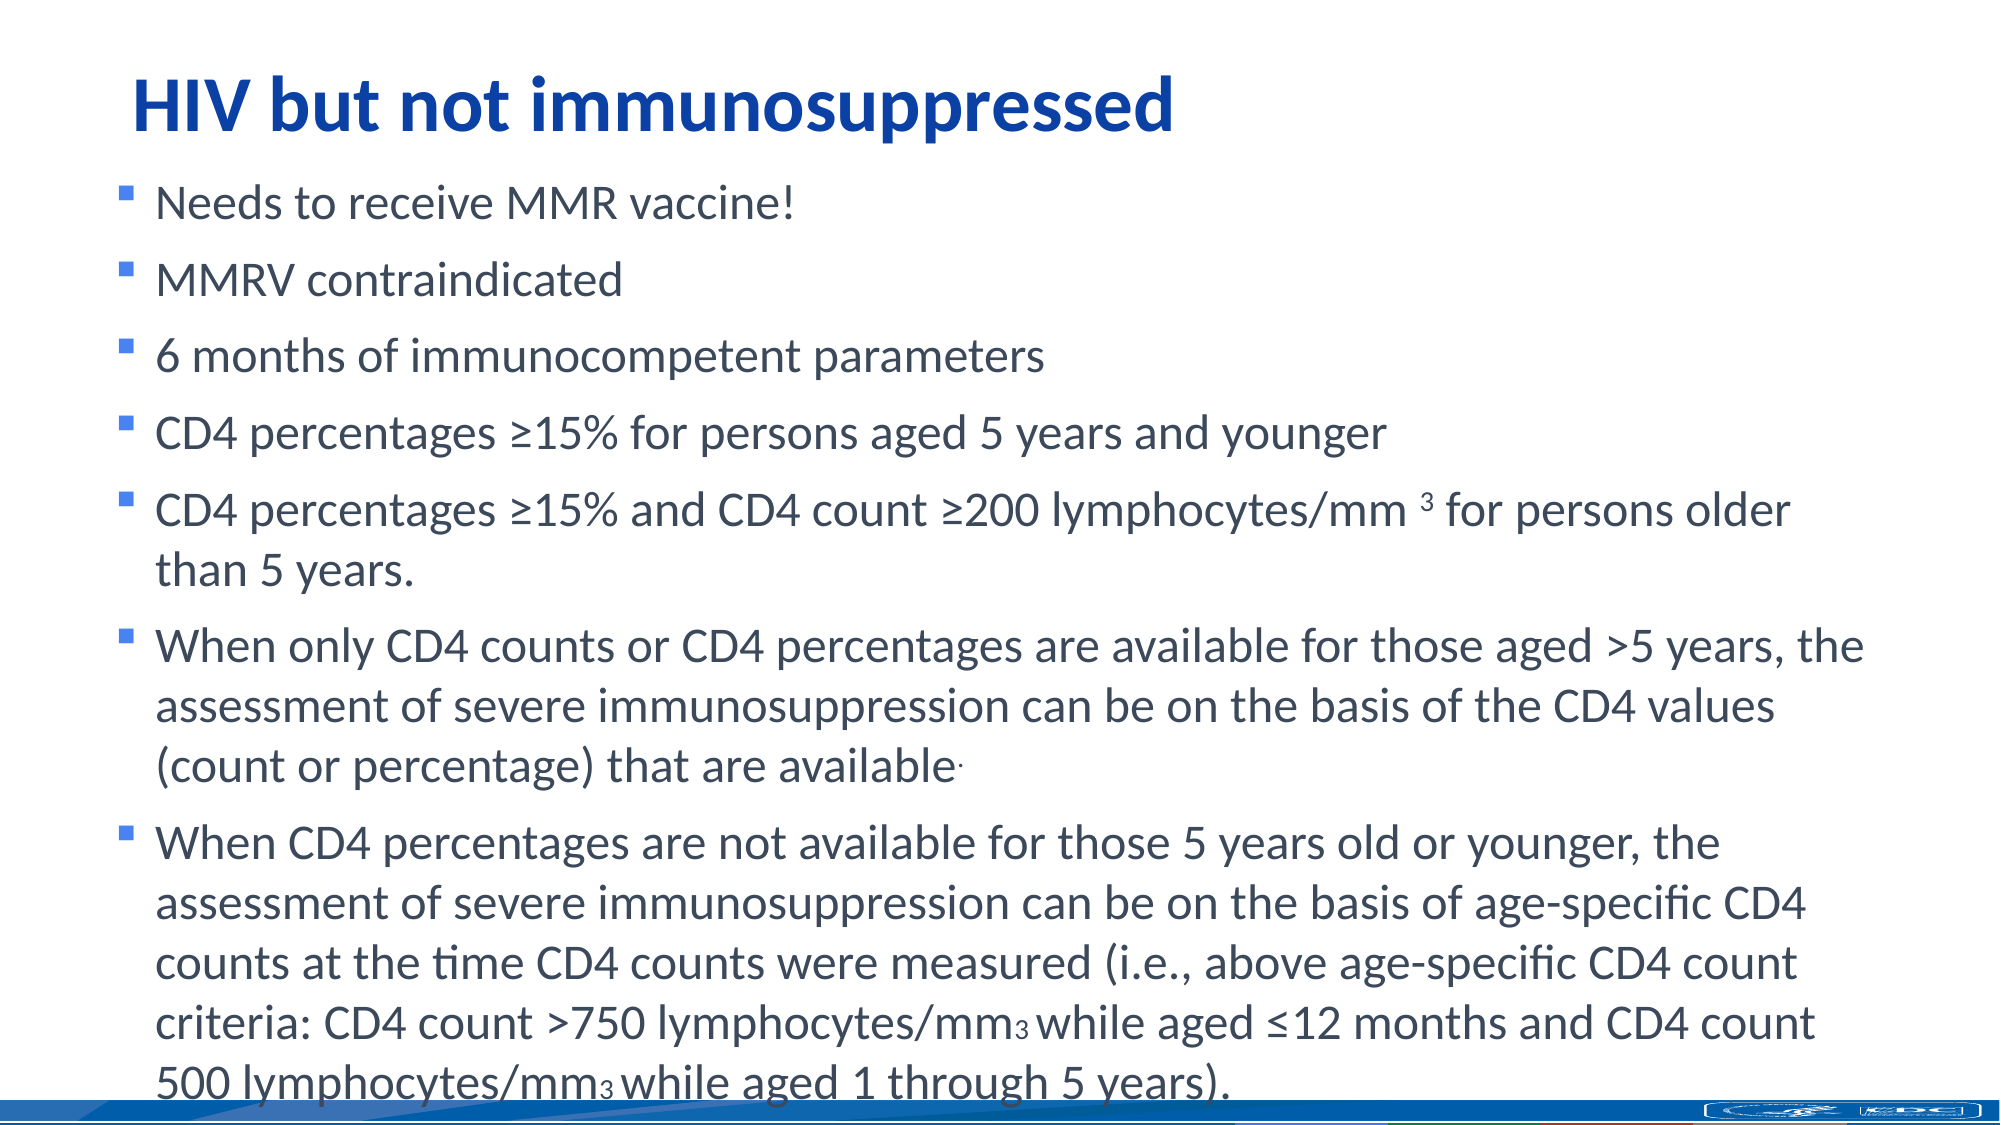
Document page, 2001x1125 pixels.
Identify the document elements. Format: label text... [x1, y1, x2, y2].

title HIV but not immunosuppressed [99, 45, 1900, 240]
list Needs to receive MMR vaccine! MMRV contraindicated 6 months of immunocompetent parameters CD4 percentages ≥15% for persons aged 5 years and younger CD4 percentages ≥15% and CD4 count ≥200 lymphocytes/mm 3 for persons older than 5 years. When only CD4 counts or CD4 percentages are available for those aged >5 years, the assessment of severe immunosuppression can be on the basis of the CD4 values (count or percentage) that are available. When CD4 percentages are not available for those 5 years old or younger, the assessment of severe immunosuppression can be on the basis of age-specific CD4 counts at the time CD4 counts were measured (i.e., above age-specific CD4 count criteria: CD4 count >750 lymphocytes/mm3 while aged ≤12 months and CD4 count 500 lymphocytes/mm3 while aged 1 through 5 years). [99, 240, 1900, 1013]
